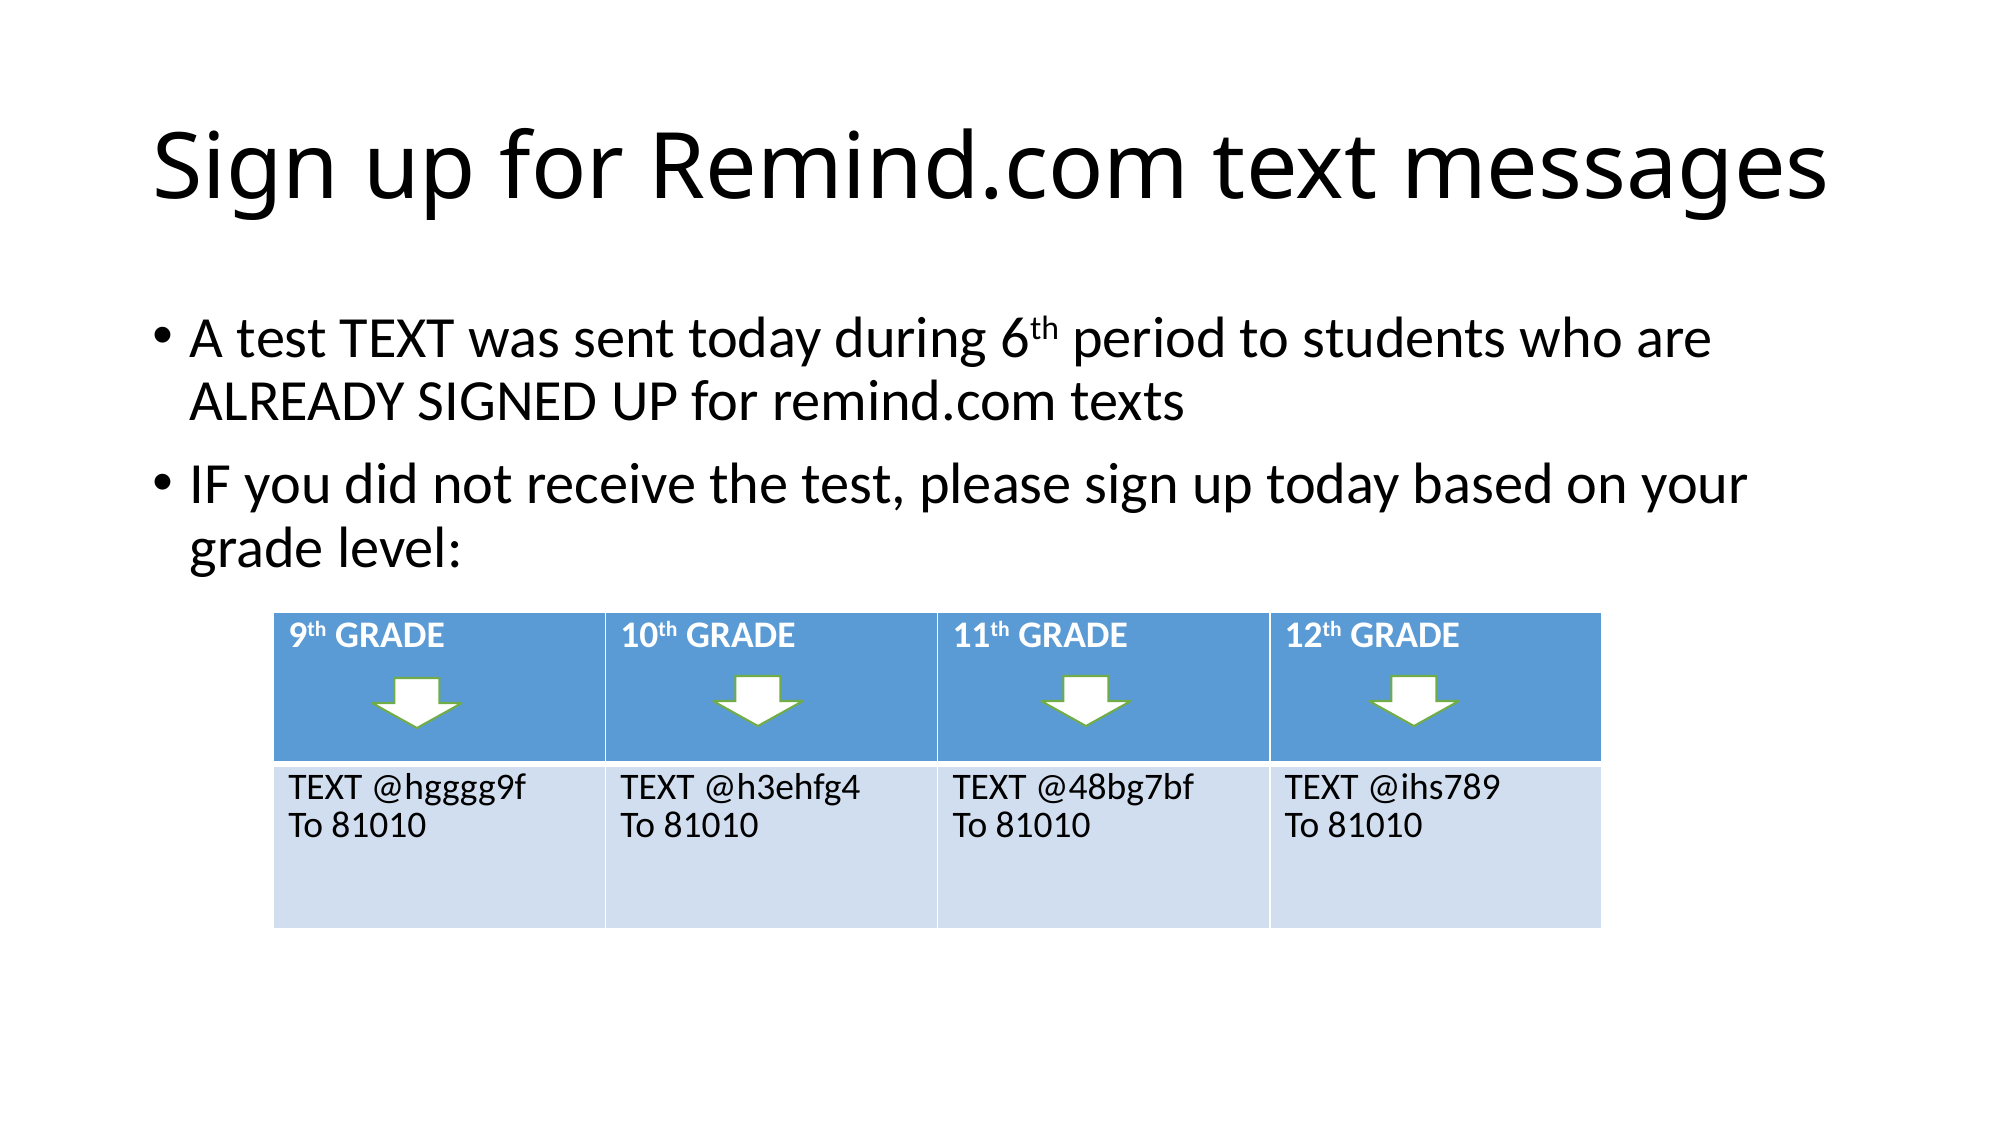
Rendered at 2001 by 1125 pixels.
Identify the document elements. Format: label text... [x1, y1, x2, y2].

table_header 12th GRADE [1271, 613, 1601, 761]
text_box [371, 676, 463, 730]
list A test TEXT was sent today during 6th period to students who are ALREADY SIGNED UP for remind.com texts IF you did not receive the test, please sign up today based on your grade level: [137, 299, 1863, 1014]
table_header 9th GRADE [274, 613, 605, 761]
table_cell TEXT @hgggg9f To 81010 [274, 767, 605, 928]
table_header 10th GRADE [606, 613, 937, 761]
title Sign up for Remind.com text messages [137, 59, 1863, 278]
text_box [1368, 674, 1460, 728]
table_cell TEXT @ihs789 To 81010 [1271, 767, 1601, 928]
table_cell TEXT @h3ehfg4 To 81010 [606, 767, 937, 928]
text_box [1040, 674, 1132, 728]
table_cell TEXT @48bg7bf To 81010 [938, 767, 1269, 928]
table_header 11th GRADE [938, 613, 1269, 761]
text_box [712, 674, 804, 728]
